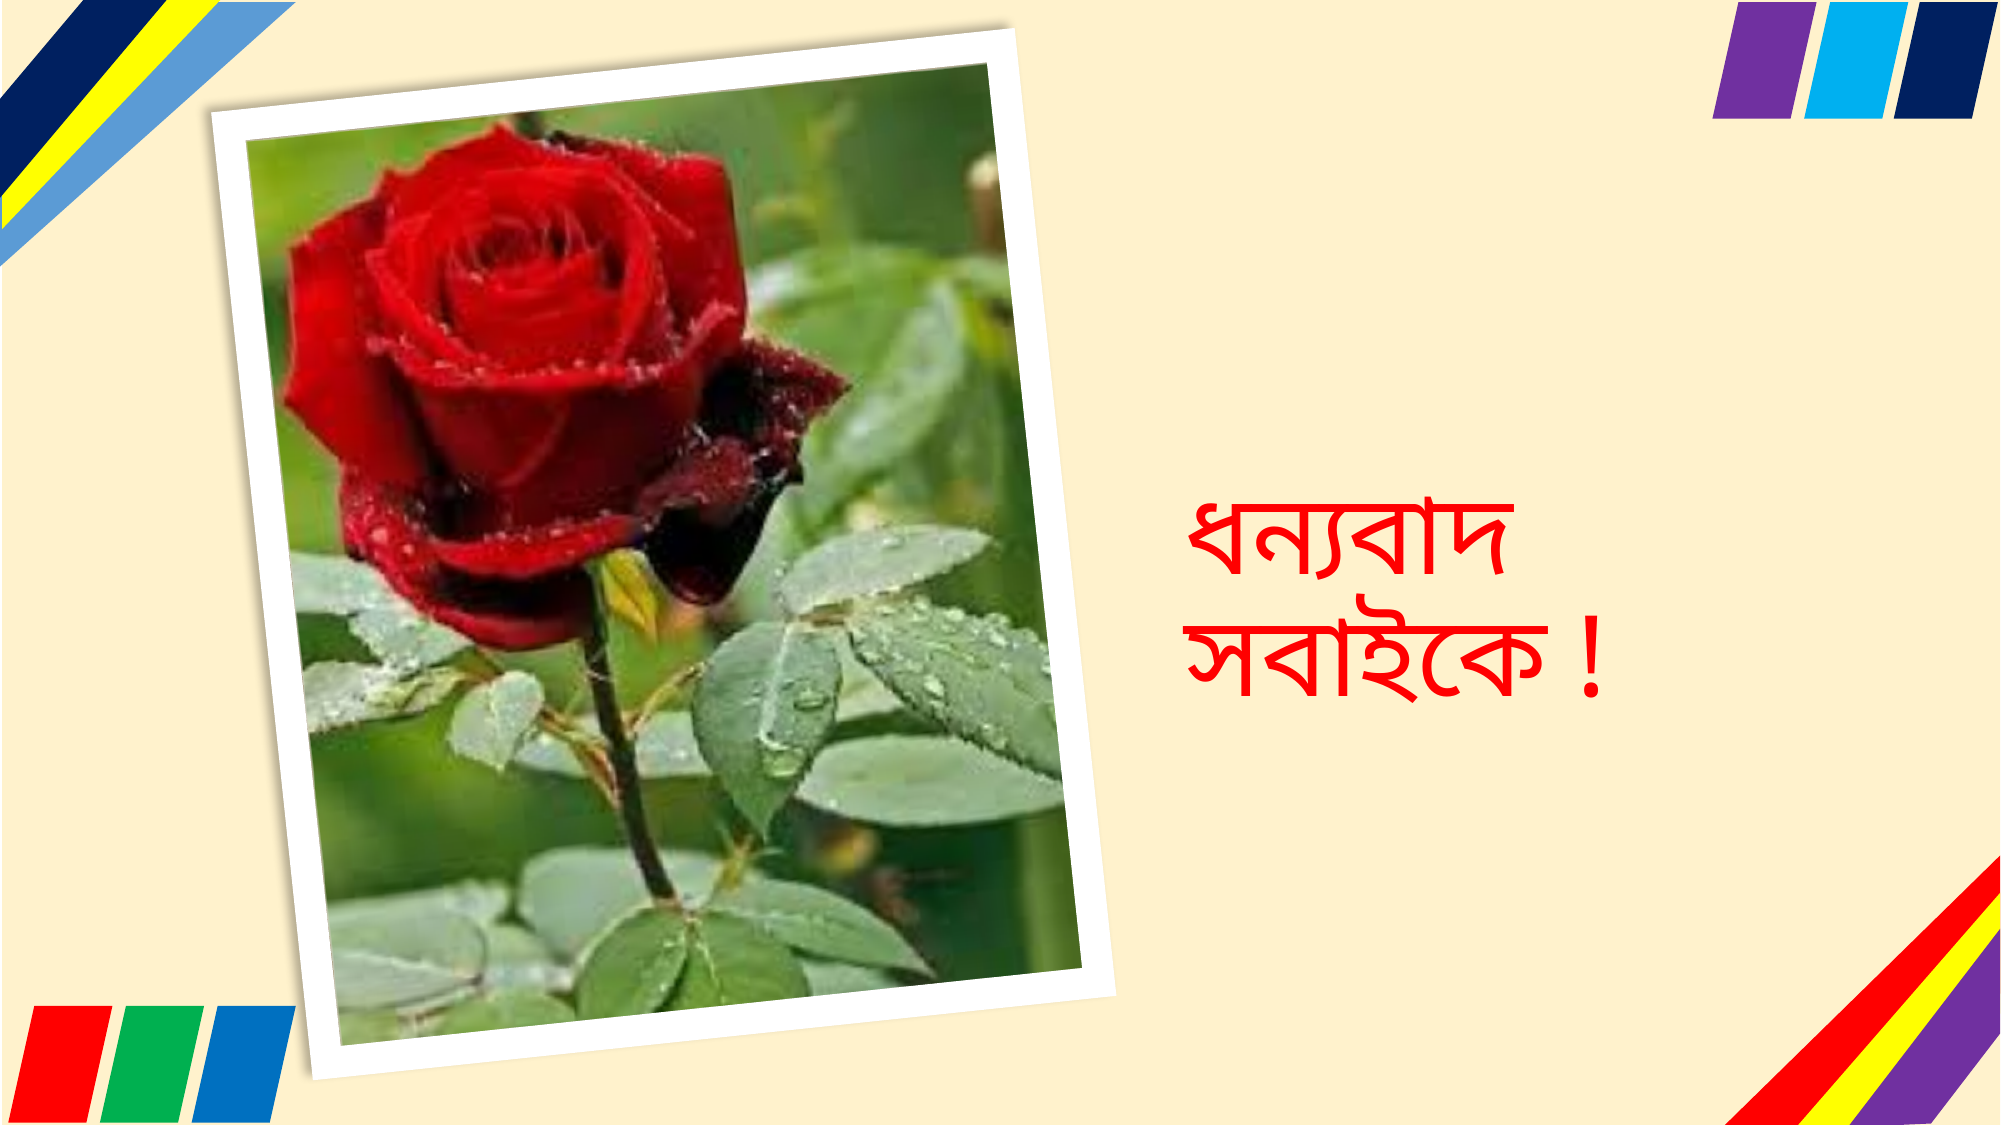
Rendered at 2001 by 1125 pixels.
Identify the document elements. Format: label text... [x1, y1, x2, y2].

title ধন্যবাদ সবাইকে ! [1169, 470, 1847, 639]
picture [248, 65, 1081, 1045]
